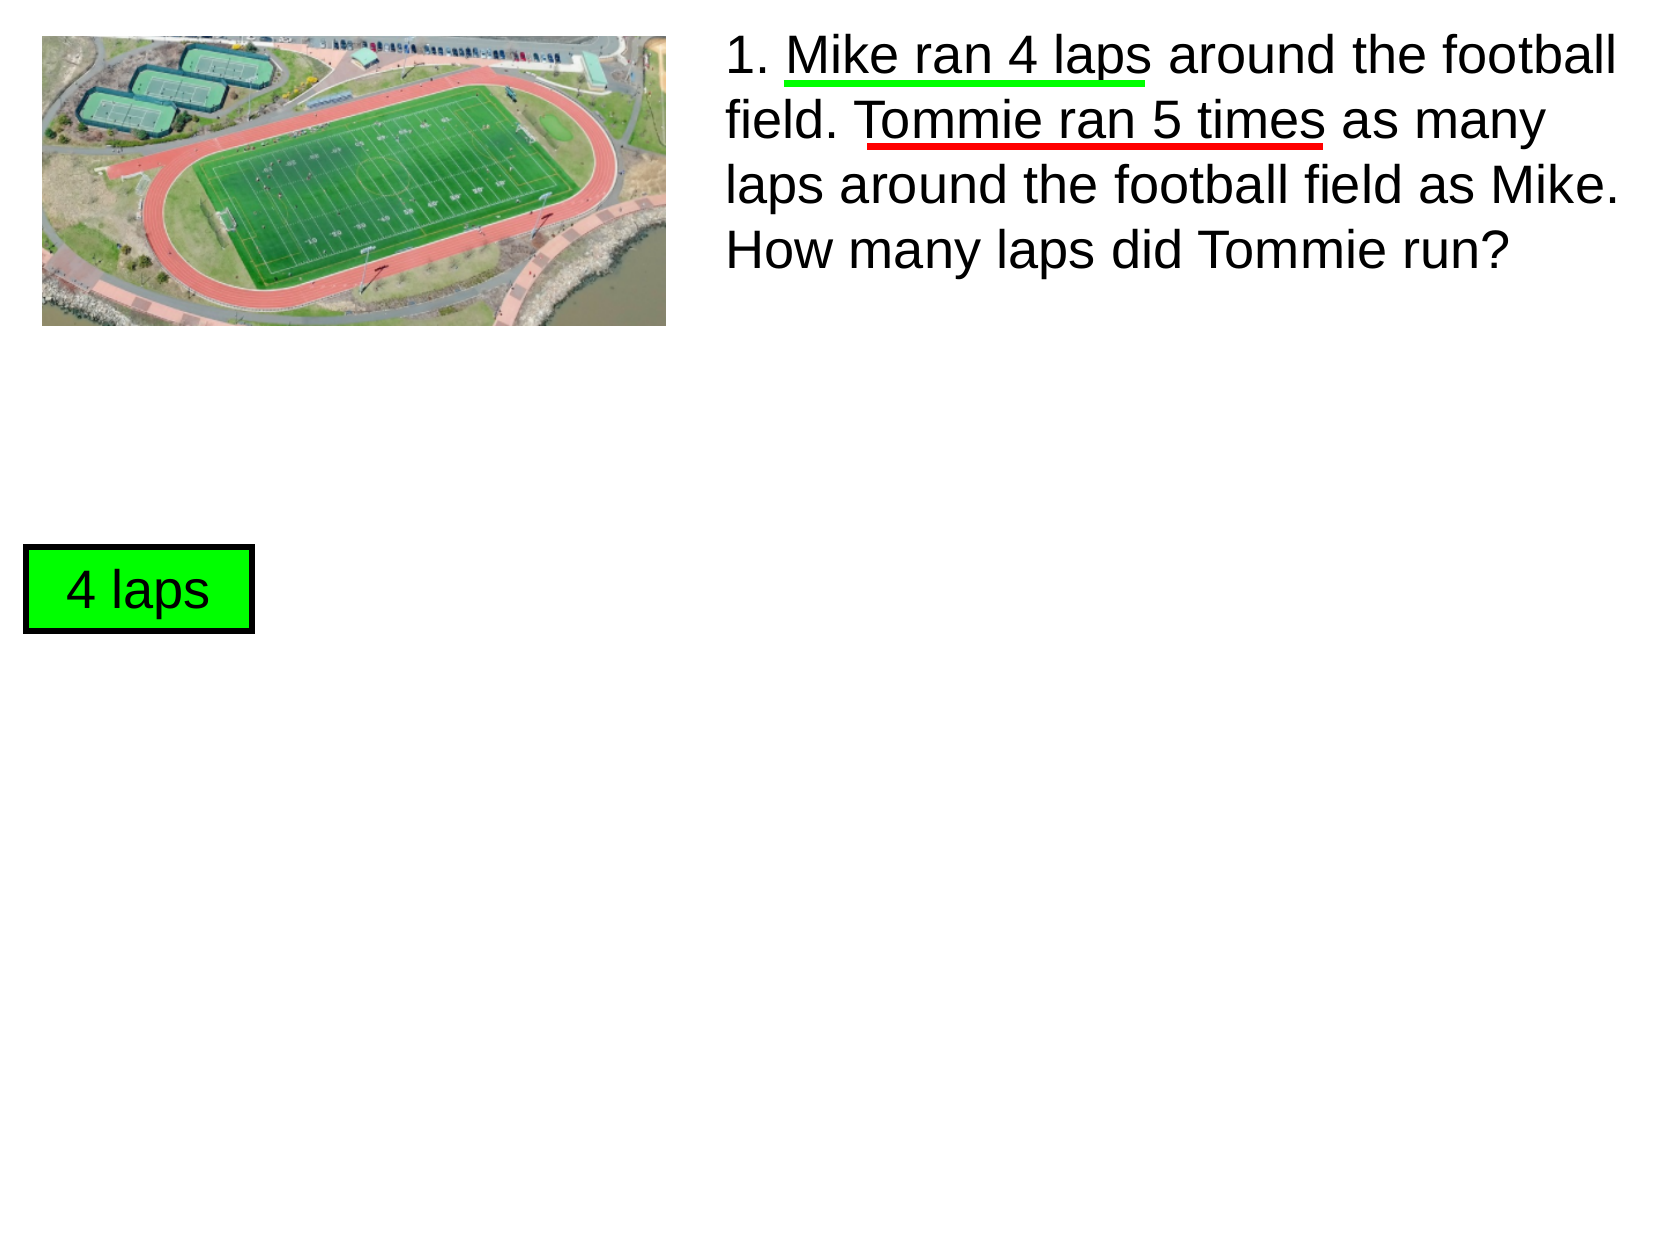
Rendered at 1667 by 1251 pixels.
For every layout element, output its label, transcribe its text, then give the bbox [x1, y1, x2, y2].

picture [42, 36, 666, 326]
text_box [15, 547, 263, 631]
text_box 1. Mike ran 4 laps around the football field. Tommie ran 5 times as many laps around the football field as Mike. How many laps did Tommie run? [710, 12, 1644, 288]
